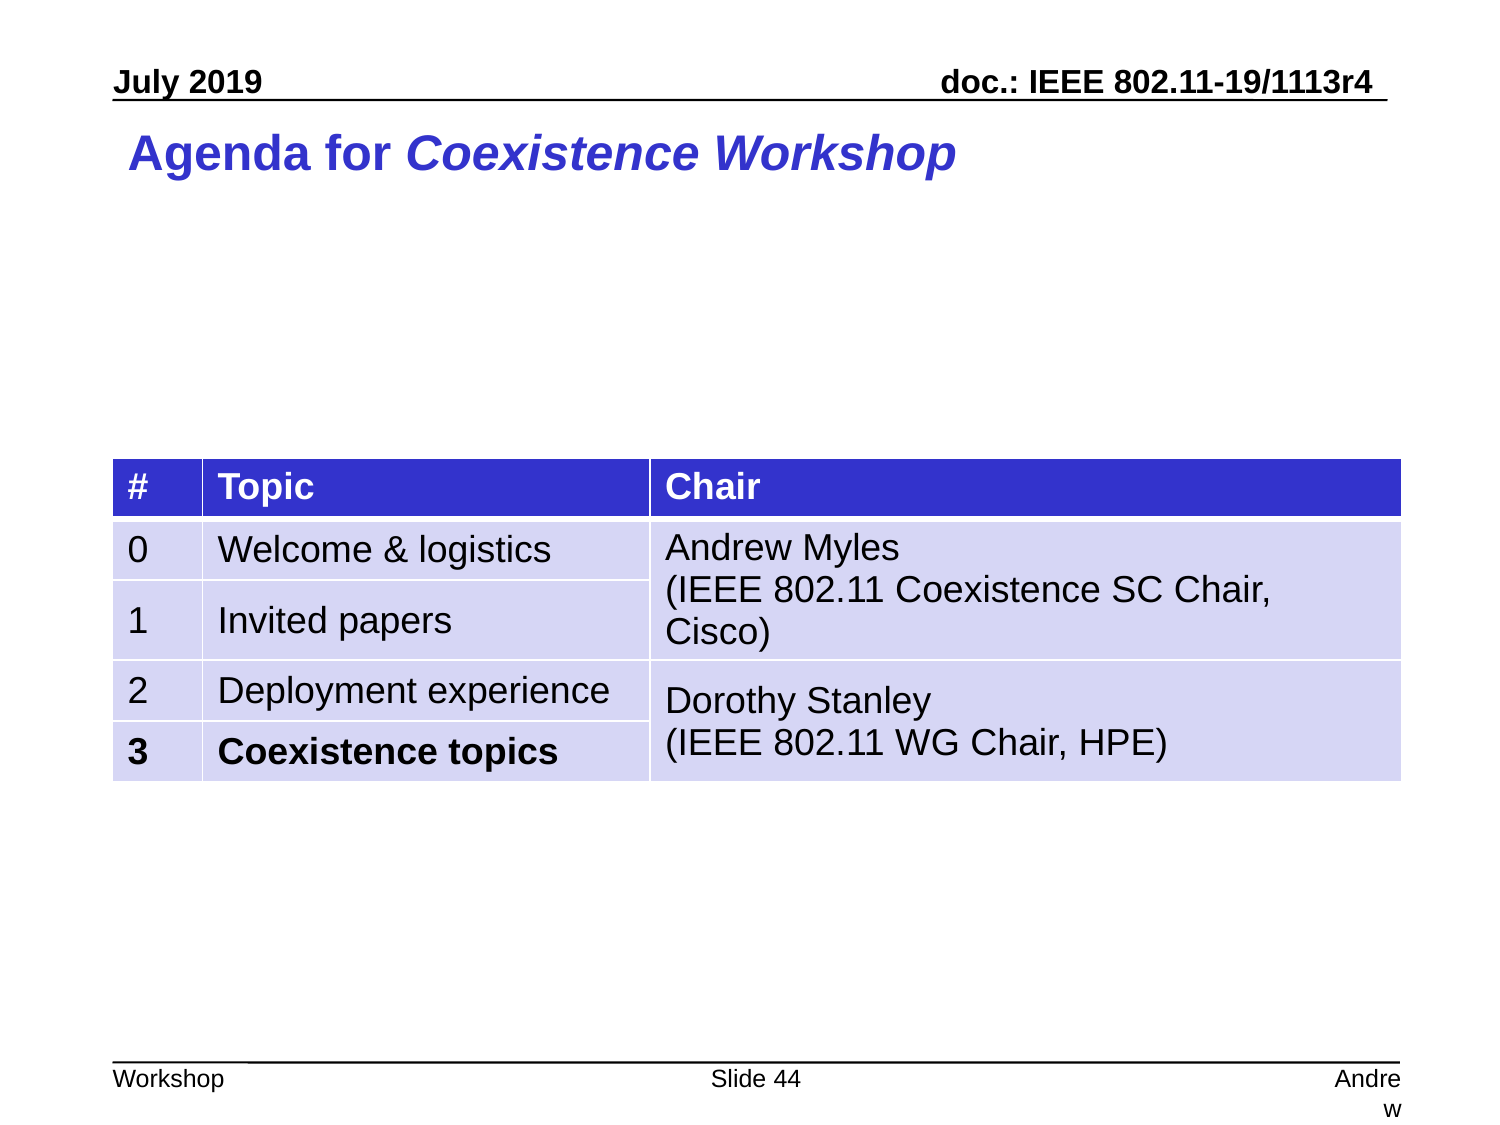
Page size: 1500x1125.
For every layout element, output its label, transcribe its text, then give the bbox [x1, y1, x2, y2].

footer Andrew Myles, Cisco [1320, 1061, 1402, 1093]
table_header Topic [203, 459, 649, 516]
table_cell 1 [113, 581, 202, 659]
table_cell 2 [113, 661, 202, 720]
table_cell Andrew Myles (IEEE 802.11 Coexistence SC Chair, Cisco) [651, 522, 1401, 659]
table_cell Deployment experience [203, 661, 649, 720]
table_cell 0 [113, 522, 202, 579]
title Agenda for Coexistence Workshop [112, 112, 1388, 288]
table_cell Invited papers [203, 581, 649, 659]
table_header # [113, 459, 202, 516]
table_cell Coexistence topics [203, 722, 649, 781]
table_cell Welcome & logistics [203, 522, 649, 579]
table_cell 3 [113, 722, 202, 781]
slide_number Slide 44 [709, 1061, 803, 1093]
table_header Chair [651, 459, 1401, 516]
table_cell Dorothy Stanley (IEEE 802.11 WG Chair, HPE) [651, 661, 1401, 781]
